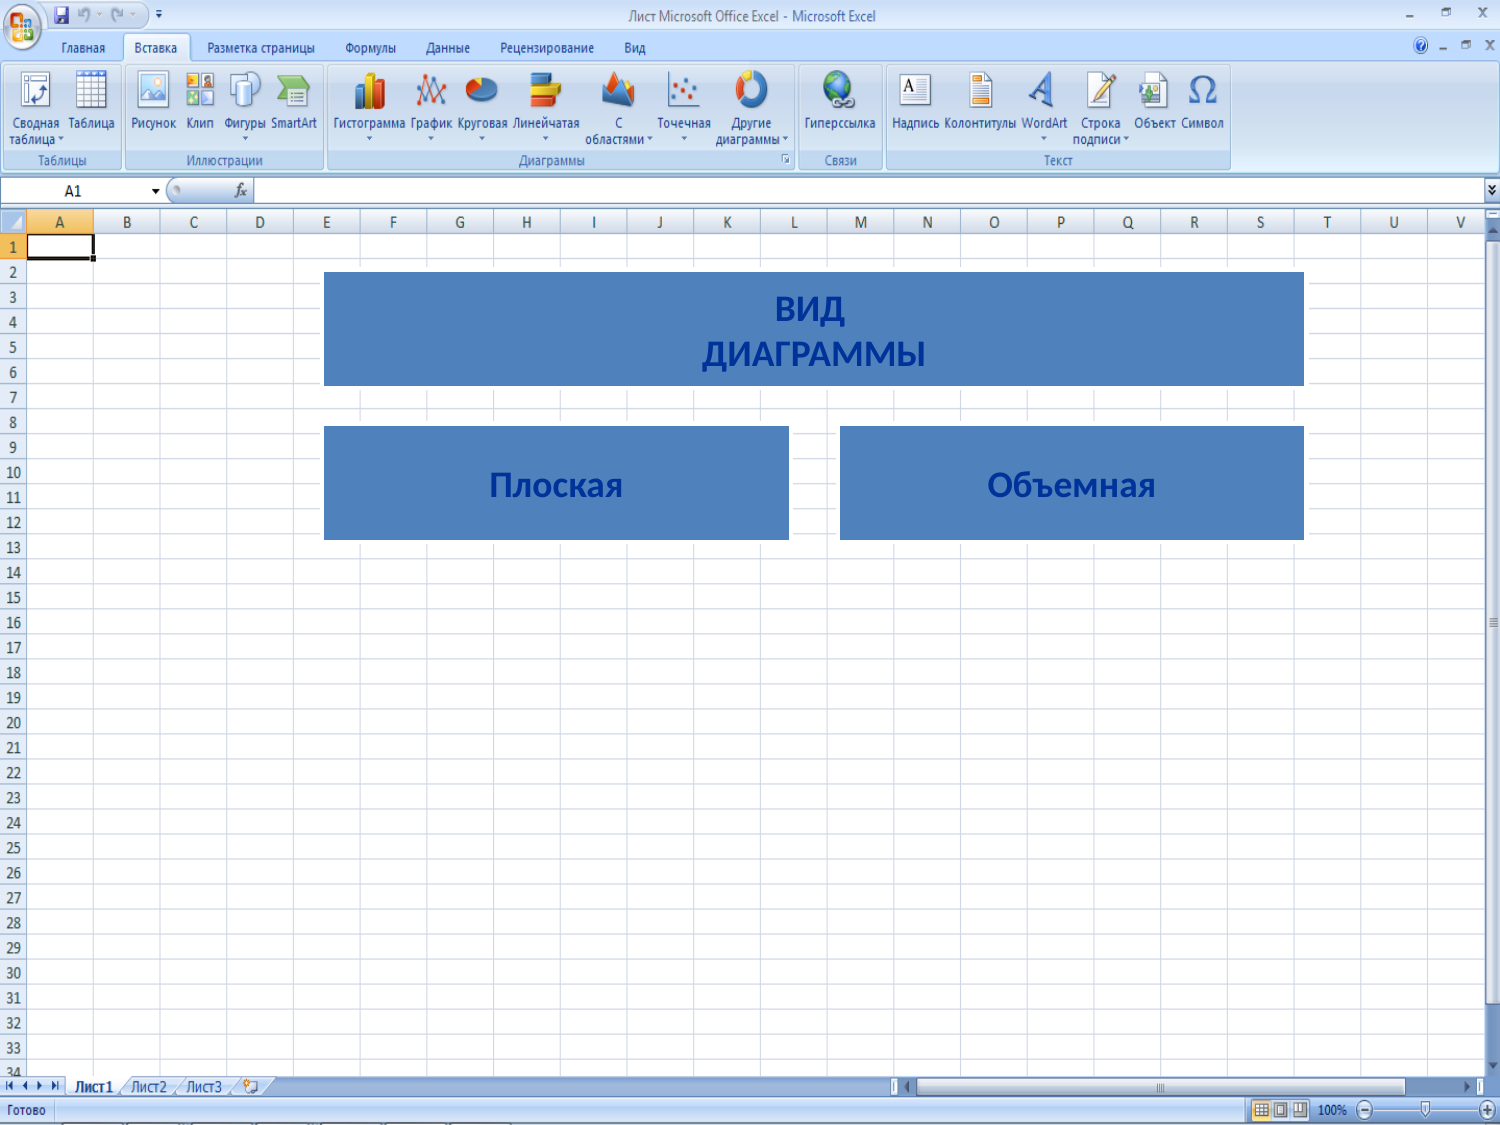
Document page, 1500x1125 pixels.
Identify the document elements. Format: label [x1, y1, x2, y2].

text_box [198, 269, 1430, 1004]
picture [0, 0, 1500, 1125]
